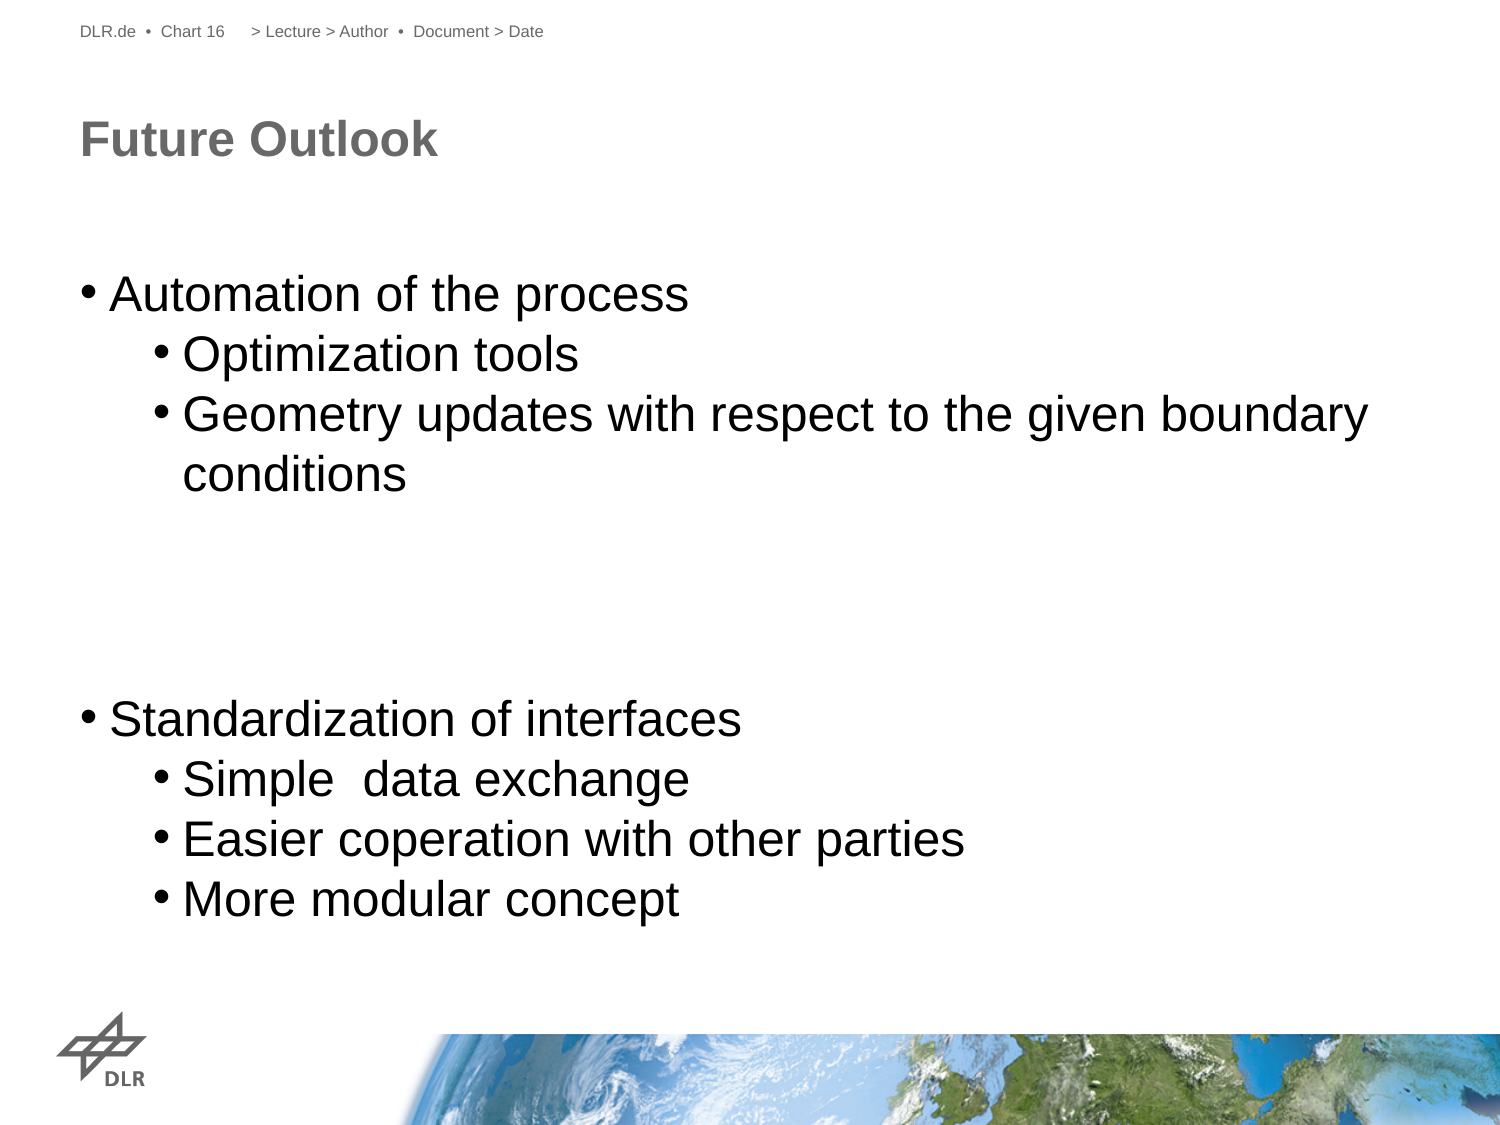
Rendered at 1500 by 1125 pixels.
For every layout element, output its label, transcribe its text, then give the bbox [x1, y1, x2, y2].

list Automation of the process Optimization tools Geometry updates with respect to the given boundary conditions Standardization of interfaces Simple data exchange Easier coperation with other parties More modular concept [79, 261, 1421, 973]
slide_number DLR.de • Chart 16 [79, 20, 251, 45]
picture [0, 1007, 1500, 1125]
title Future Outlook [79, 106, 1421, 228]
footer > Lecture > Author • Document > Date [251, 20, 1421, 45]
